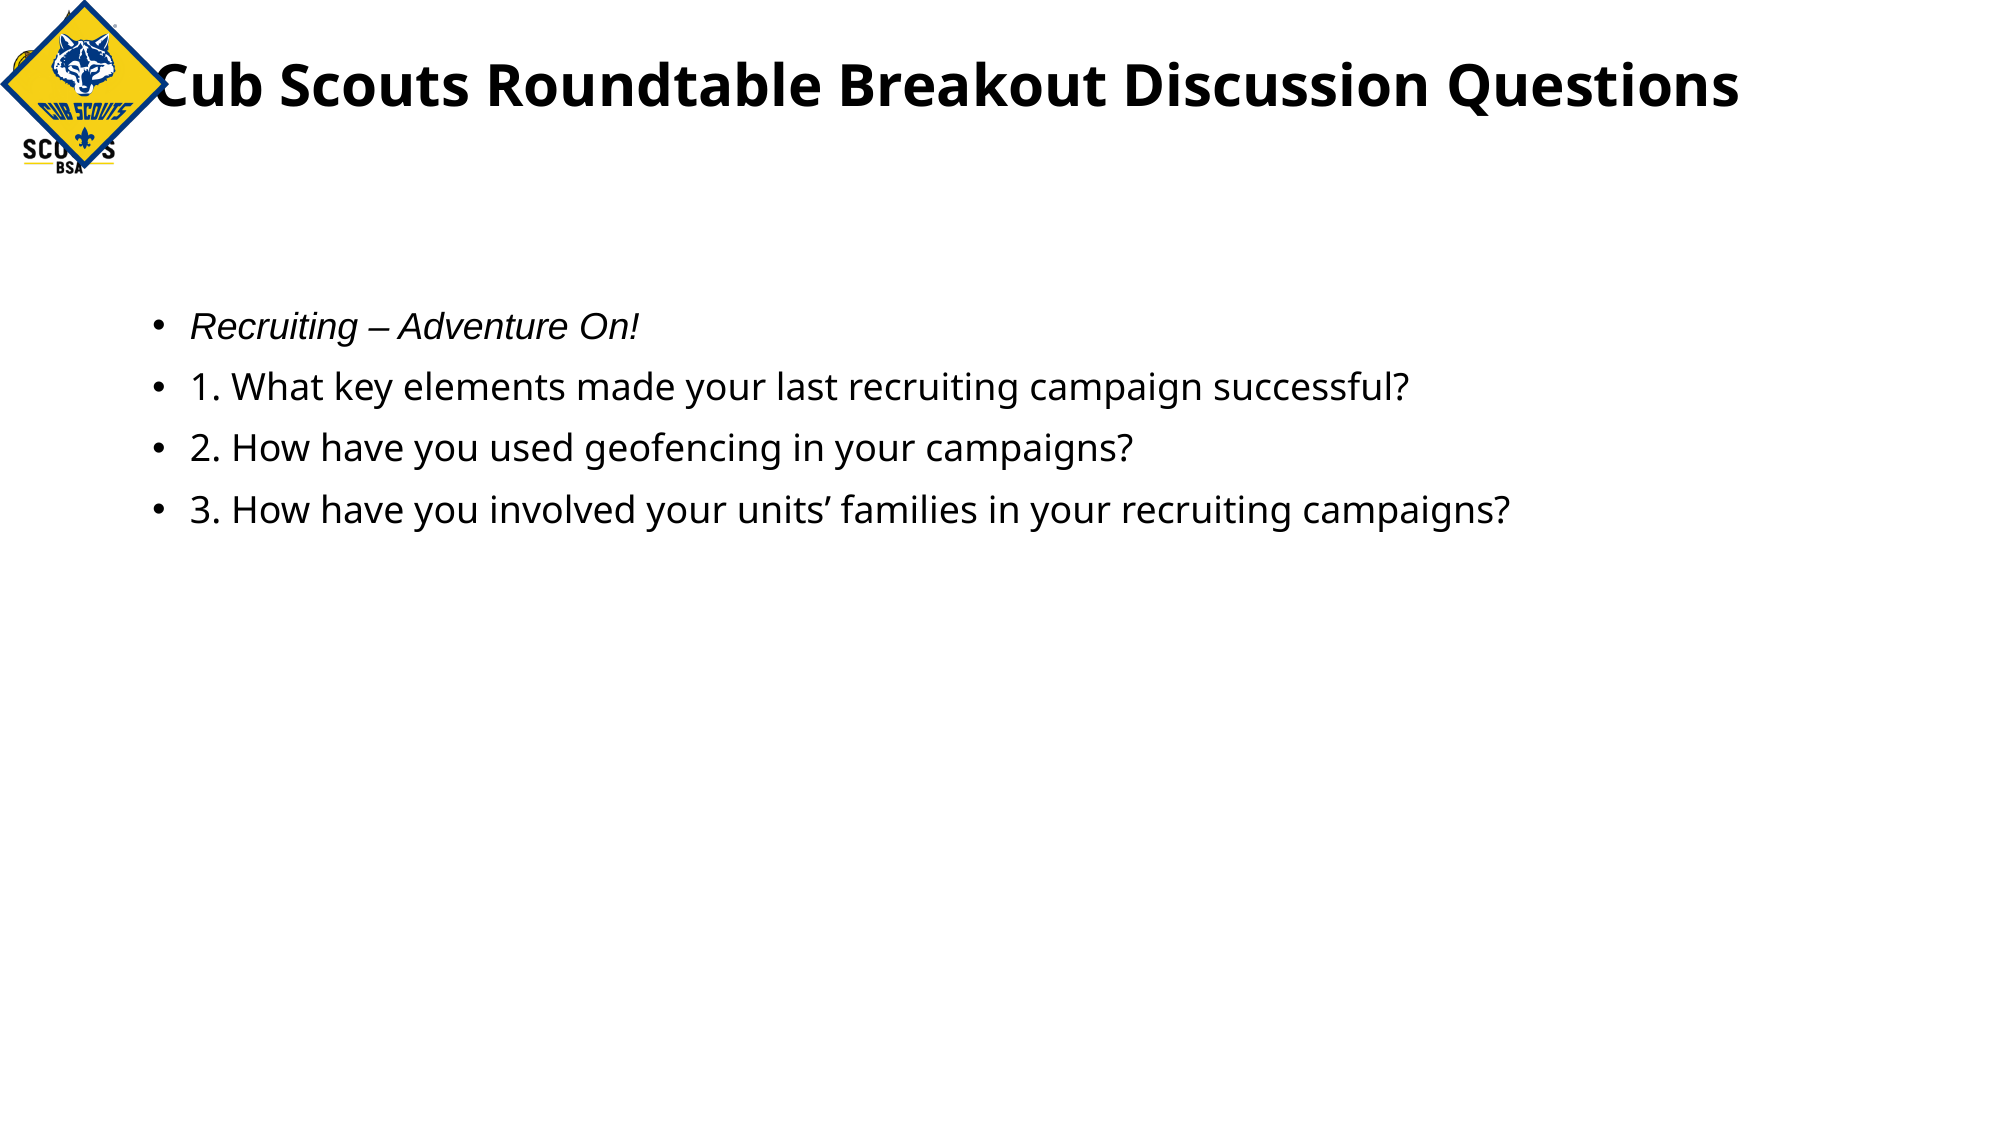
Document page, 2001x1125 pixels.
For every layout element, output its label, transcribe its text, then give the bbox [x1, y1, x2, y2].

list Recruiting – Adventure On! 1. What key elements made your last recruiting campaign successful? 2. How have you used geofencing in your campaigns? 3. How have you involved your units’ families in your recruiting campaigns? [137, 299, 1863, 1014]
title Cub Scouts Roundtable Breakout Discussion Questions [137, 59, 1863, 248]
picture [0, 0, 169, 188]
